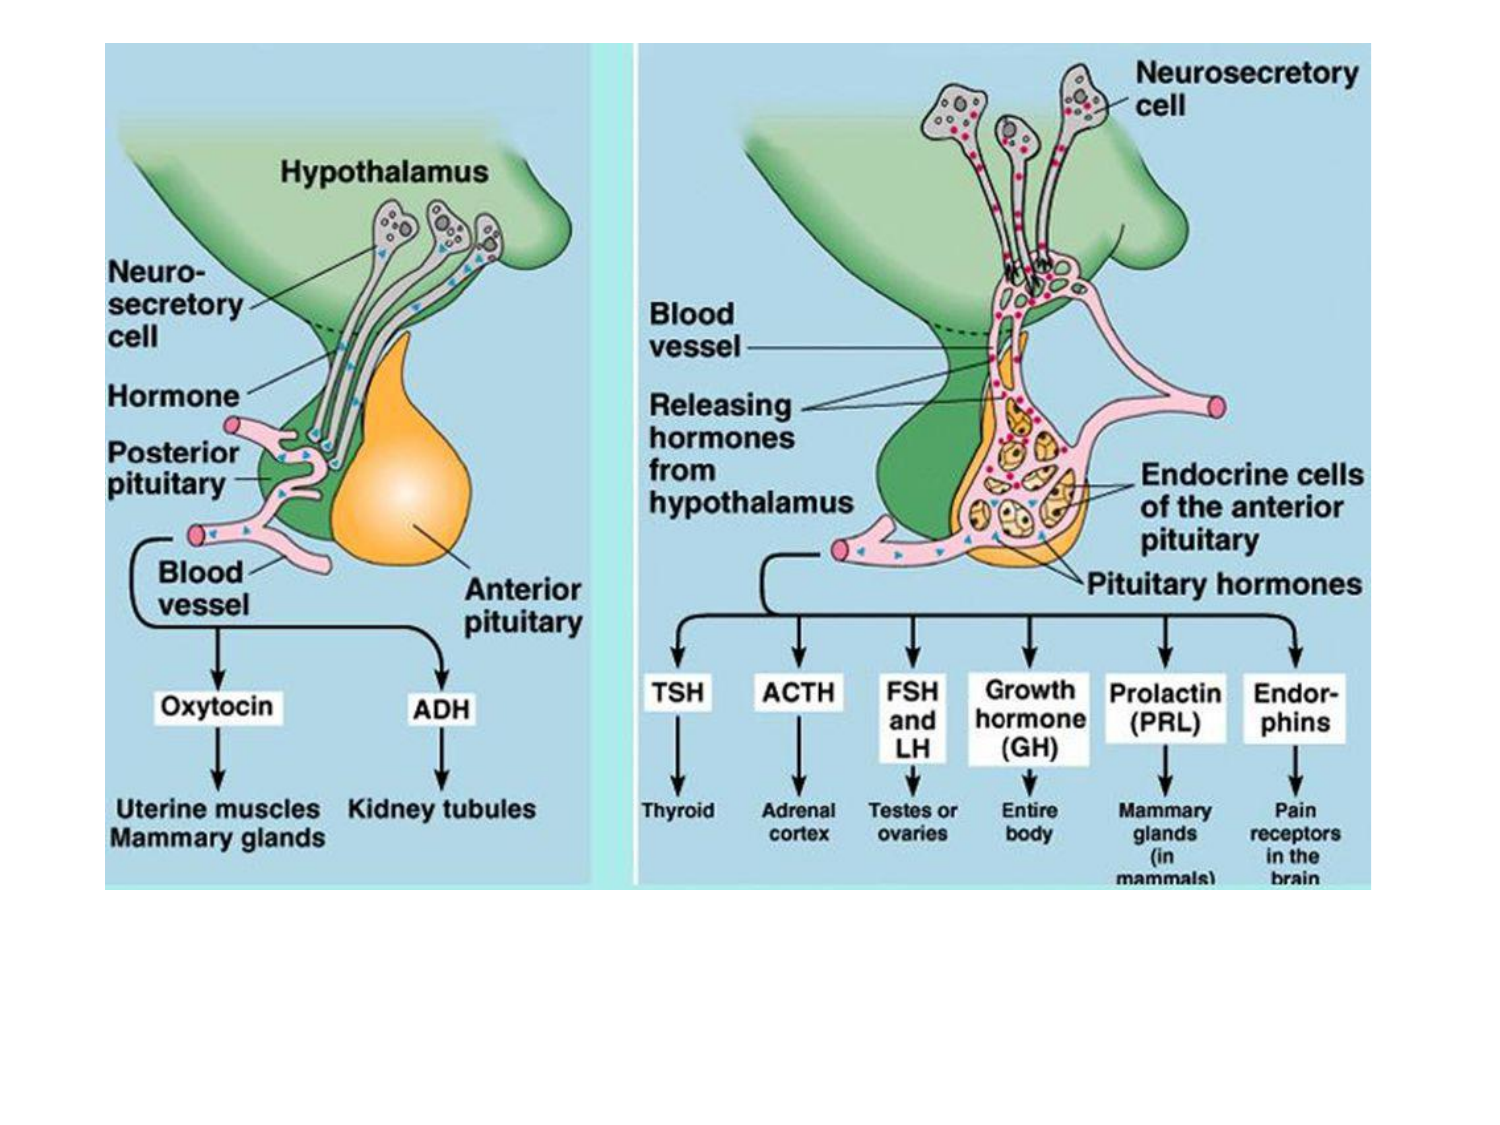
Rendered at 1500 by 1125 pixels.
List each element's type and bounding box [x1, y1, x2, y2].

picture [104, 43, 1372, 890]
